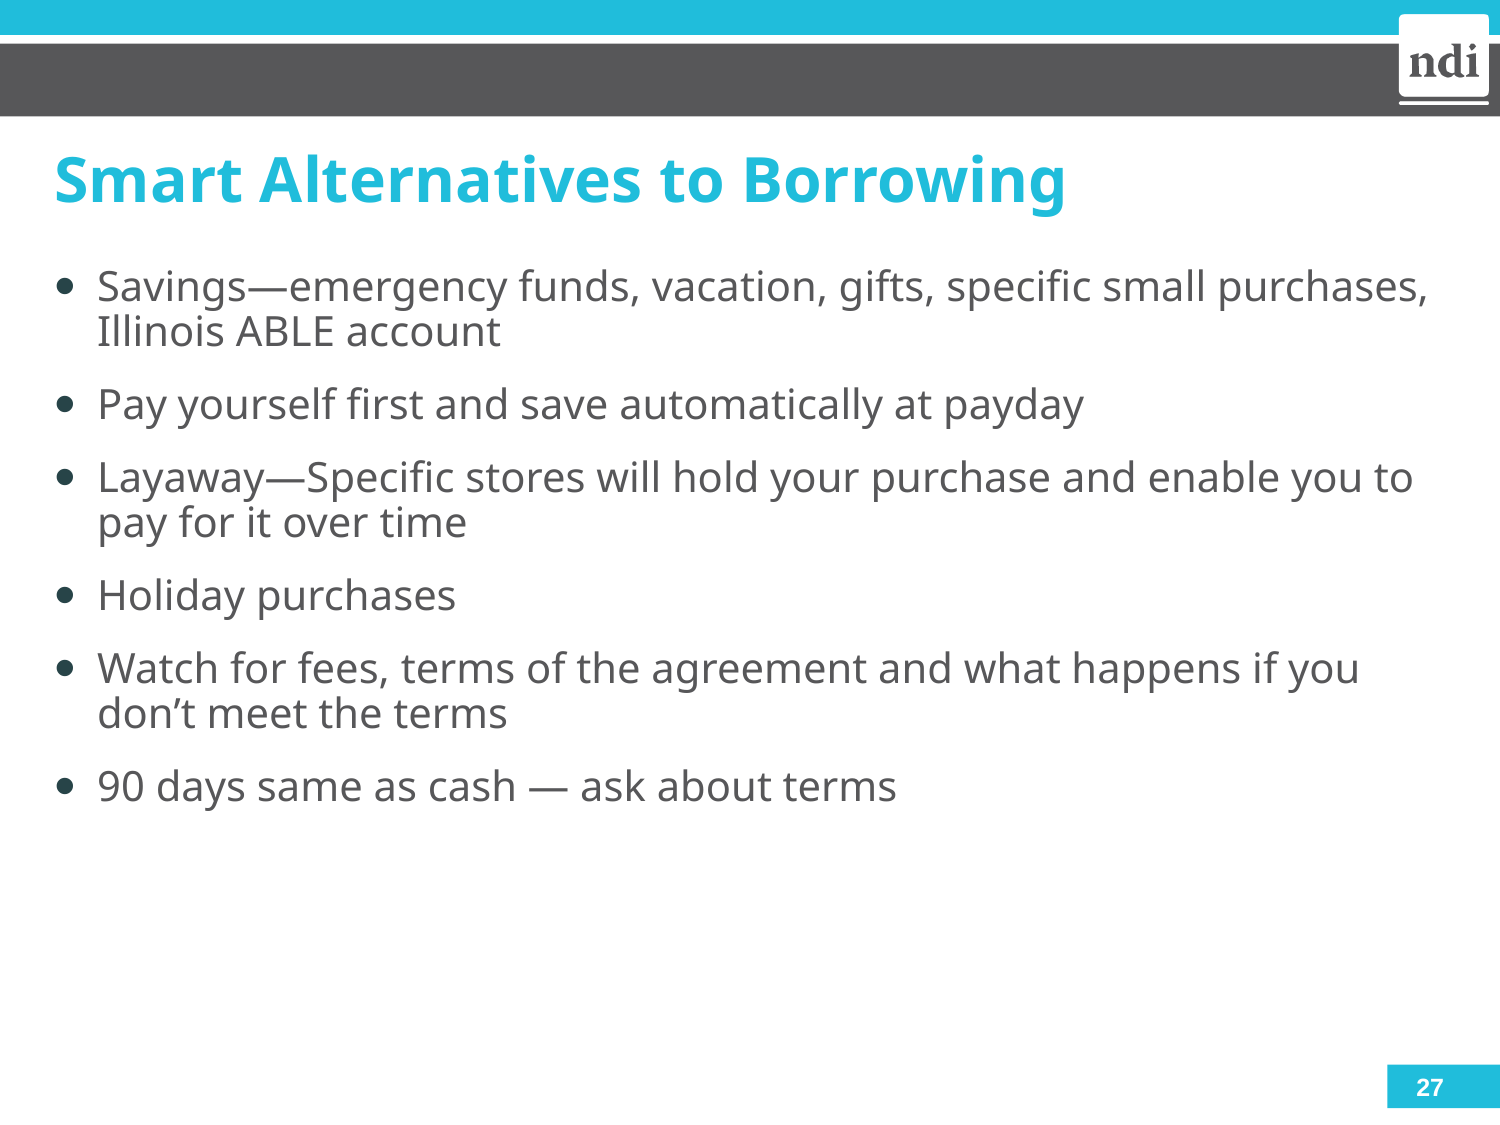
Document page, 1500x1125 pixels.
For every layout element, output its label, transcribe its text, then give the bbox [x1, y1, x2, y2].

picture [1387, 8, 1500, 110]
list Savings—emergency funds, vacation, gifts, specific small purchases, Illinois ABLE account Pay yourself first and save automatically at payday Layaway—Specific stores will hold your purchase and enable you to pay for it over time Holiday purchases Watch for fees, terms of the agreement and what happens if you don’t meet the terms 90 days same as cash — ask about terms [39, 257, 1454, 1054]
slide_number 27 [1387, 1064, 1460, 1109]
title Smart Alternatives to Borrowing [39, 129, 1454, 235]
